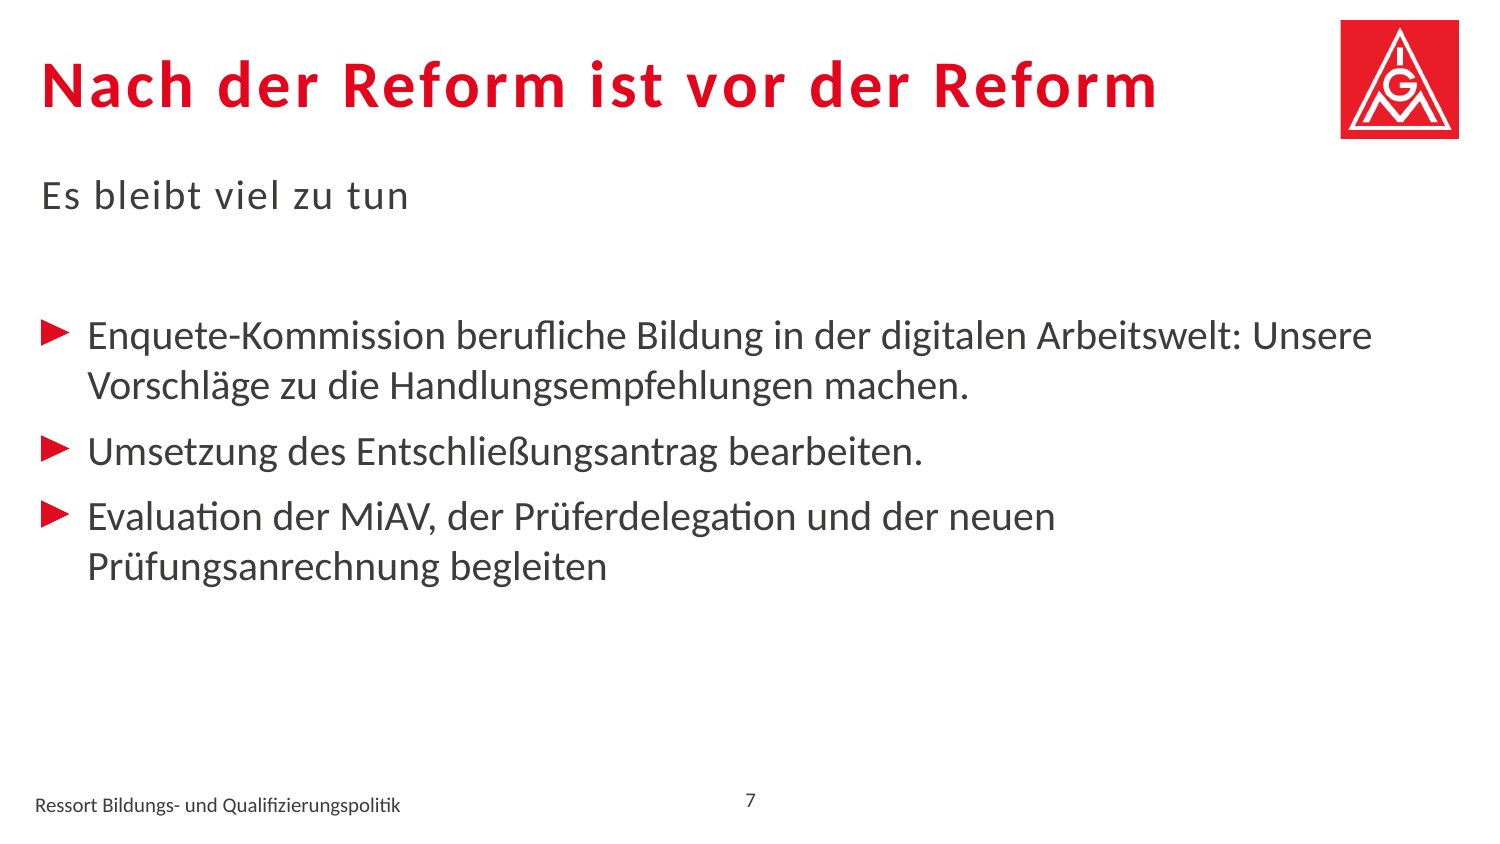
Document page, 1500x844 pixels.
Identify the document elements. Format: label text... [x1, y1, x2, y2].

list Enquete-Kommission berufliche Bildung in der digitalen Arbeitswelt: Unsere Vorschläge zu die Handlungsempfehlungen machen. Umsetzung des Entschließungsantrag bearbeiten. Evaluation der MiAV, der Prüferdelegation und der neuen Prüfungsanrechnung begleiten [41, 307, 1412, 656]
list Es bleibt viel zu tun [41, 155, 1459, 237]
picture [41, 435, 68, 462]
title Nach der Reform ist vor der Reform [41, 49, 1233, 125]
picture [41, 500, 68, 528]
picture [41, 319, 68, 346]
